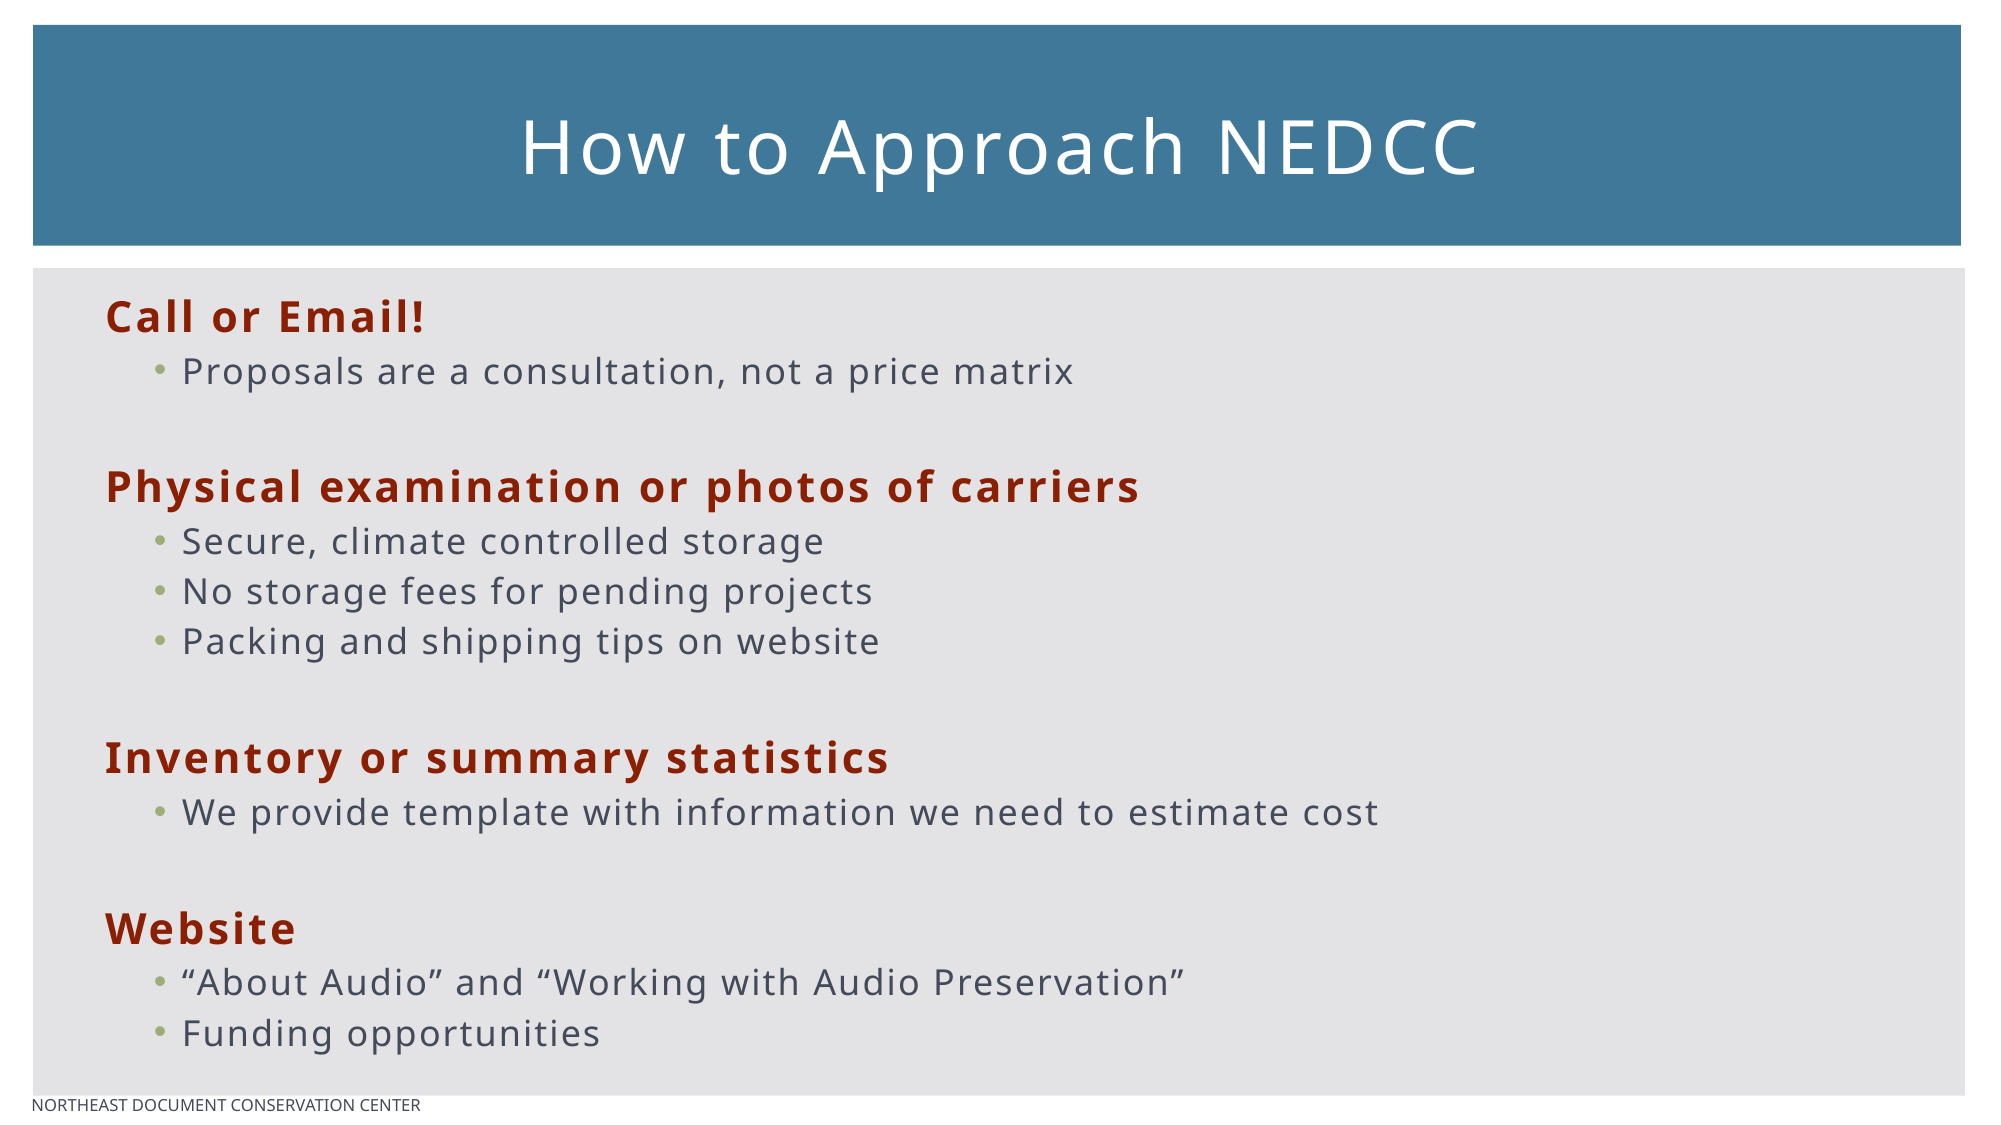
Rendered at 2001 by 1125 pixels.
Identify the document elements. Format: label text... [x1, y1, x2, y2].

list Call or Email! Proposals are a consultation, not a price matrix Physical examination or photos of carriers Secure, climate controlled storage No storage fees for pending projects Packing and shipping tips on website Inventory or summary statistics We provide template with information we need to estimate cost Website “About Audio” and “Working with Audio Preservation” Funding opportunities [83, 282, 1923, 1063]
title How to Approach NEDCC [83, 58, 1917, 232]
